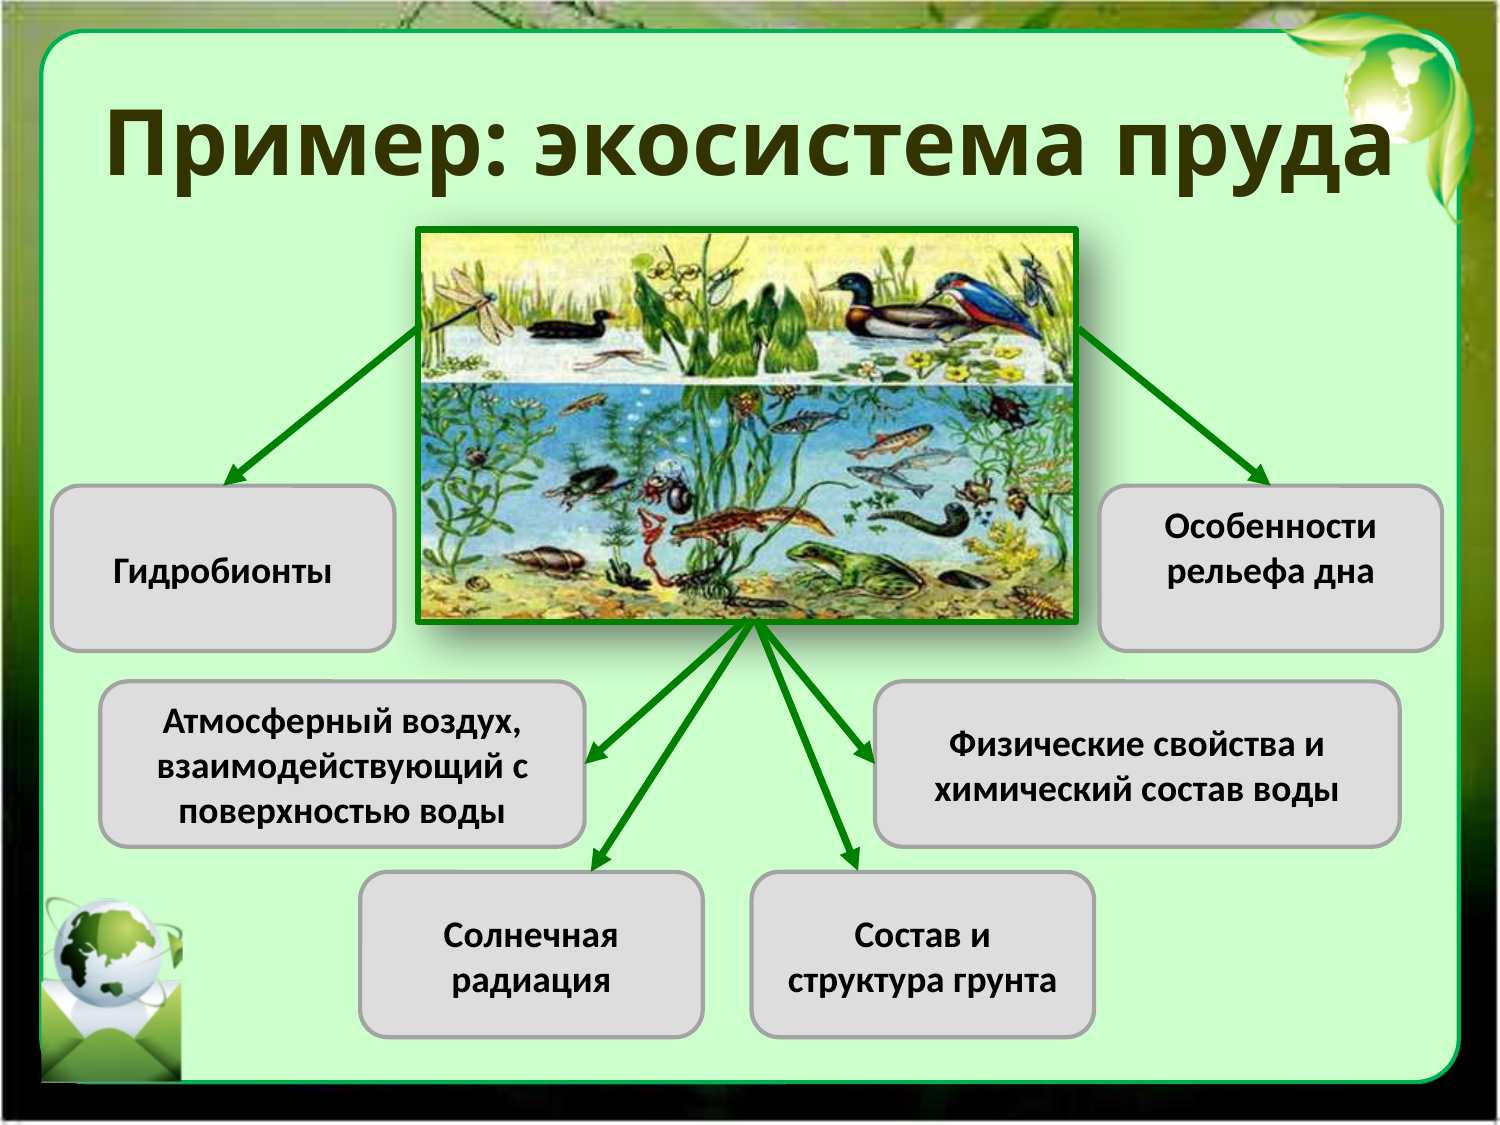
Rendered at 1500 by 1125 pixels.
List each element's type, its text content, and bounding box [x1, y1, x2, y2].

text_box Гидробионты [49, 483, 397, 654]
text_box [1077, 328, 1271, 486]
text_box Атмосферный воздух, взаимодействующий с поверхностью воды [98, 679, 585, 849]
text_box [755, 618, 859, 872]
title Пример: экосистема пруда [75, 45, 1425, 233]
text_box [584, 618, 591, 765]
text_box Солнечная радиация [358, 869, 705, 1040]
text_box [222, 328, 418, 486]
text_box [590, 619, 752, 873]
text_box Состав и структура грунта [749, 869, 1097, 1040]
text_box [859, 618, 876, 765]
text_box Физические свойства и химический состав воды [872, 679, 1402, 849]
text_box Особенности рельефа дна [1097, 483, 1445, 654]
picture [0, 0, 1500, 1125]
